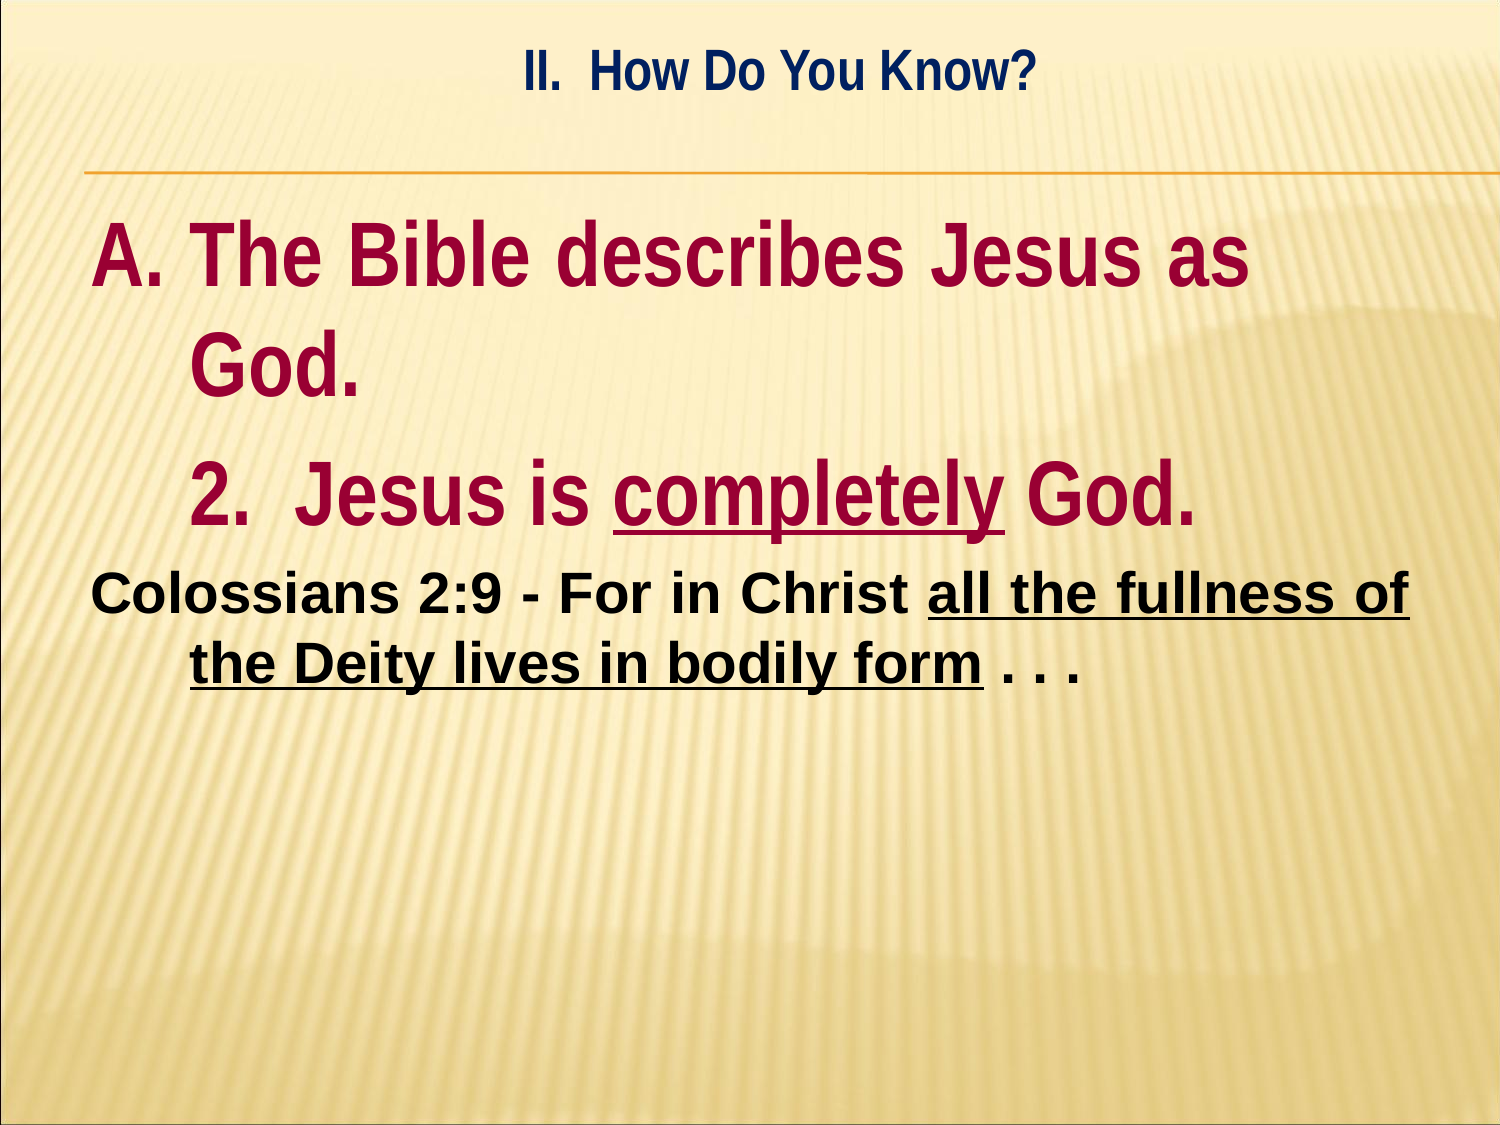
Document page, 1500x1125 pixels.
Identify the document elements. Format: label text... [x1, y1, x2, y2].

list A. The Bible describes Jesus as God. 2. Jesus is completely God. Colossians 2:9 - For in Christ all the fullness of the Deity lives in bodily form . . . [75, 187, 1425, 1075]
picture [0, 0, 1500, 1125]
text_box II. How Do You Know? [137, 24, 1425, 110]
